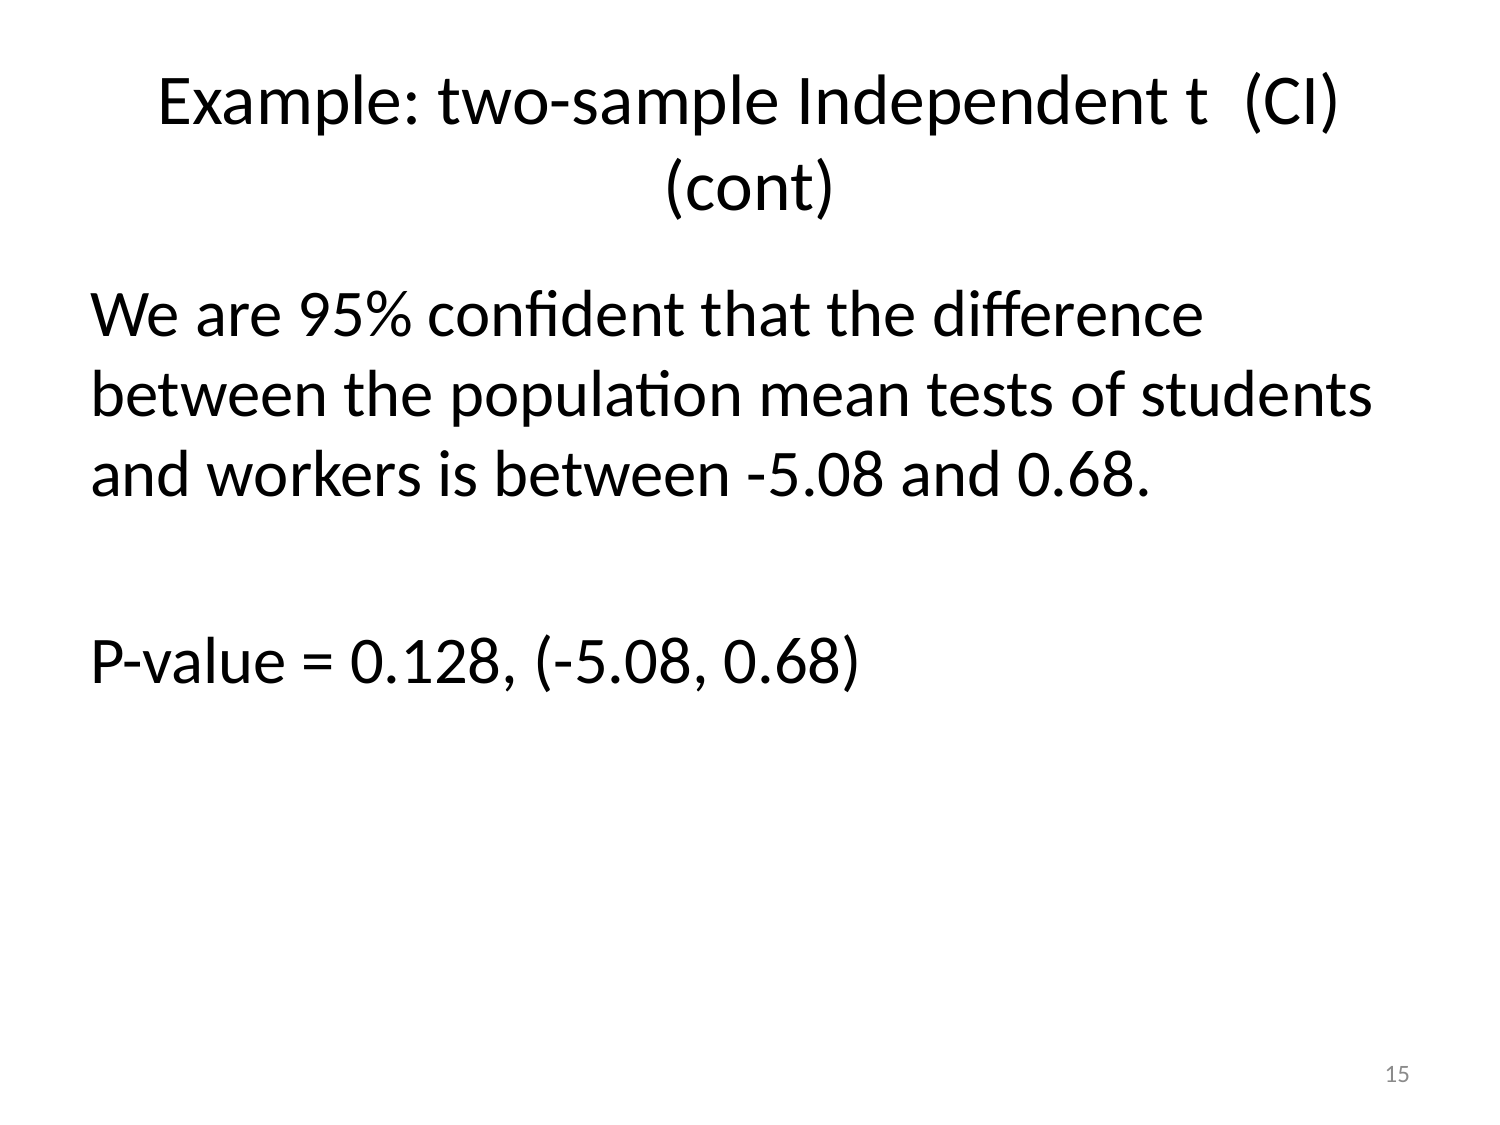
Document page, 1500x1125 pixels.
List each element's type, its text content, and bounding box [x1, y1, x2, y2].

title Example: two-sample Independent t (CI) (cont) [75, 45, 1425, 233]
slide_number 15 [1074, 1042, 1425, 1103]
list We are 95% confident that the difference between the population mean tests of students and workers is between -5.08 and 0.68. P-value = 0.128, (-5.08, 0.68) [75, 262, 1425, 1005]
